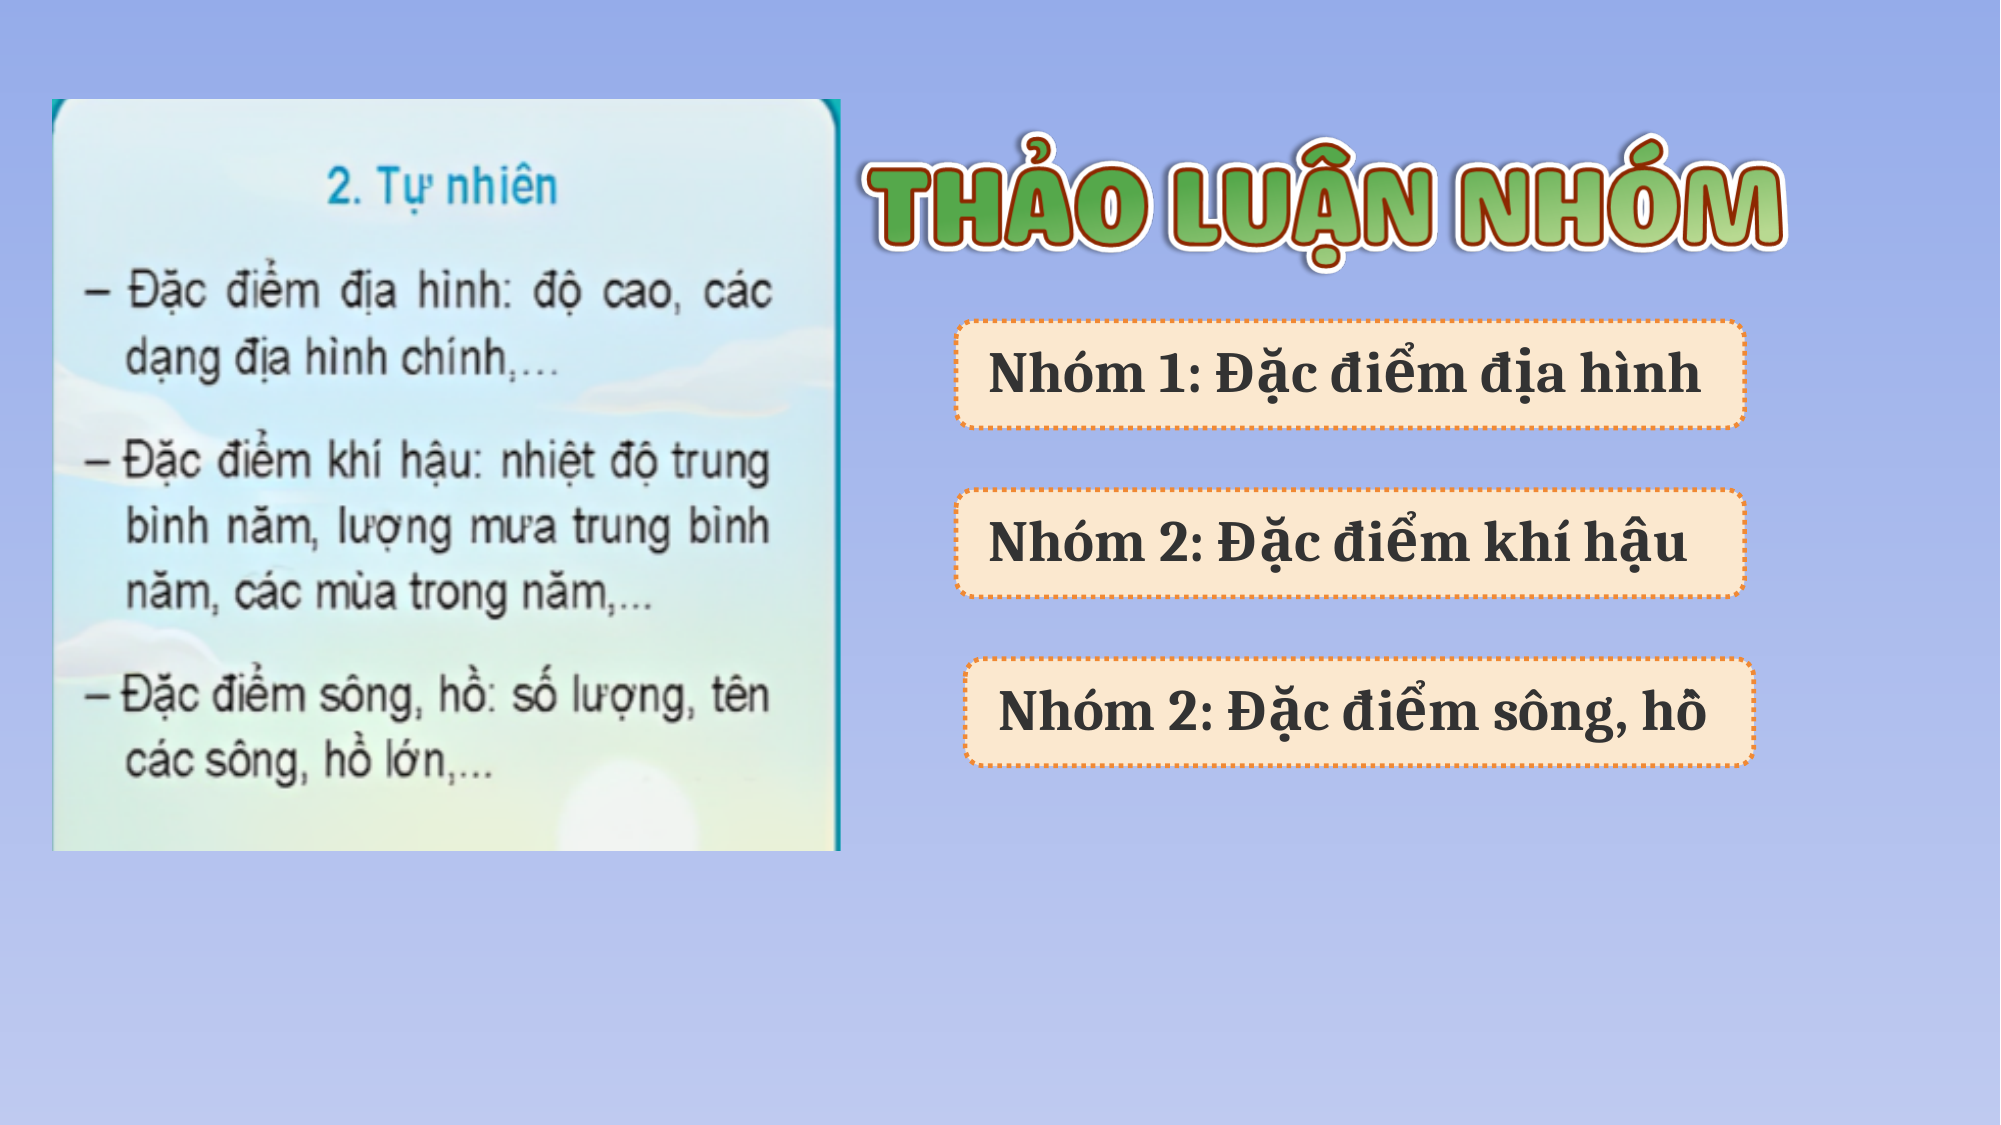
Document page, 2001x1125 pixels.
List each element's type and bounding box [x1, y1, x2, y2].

text_box [955, 489, 1745, 597]
text_box [965, 658, 1754, 766]
text_box [955, 320, 1745, 428]
picture [51, 99, 1841, 851]
